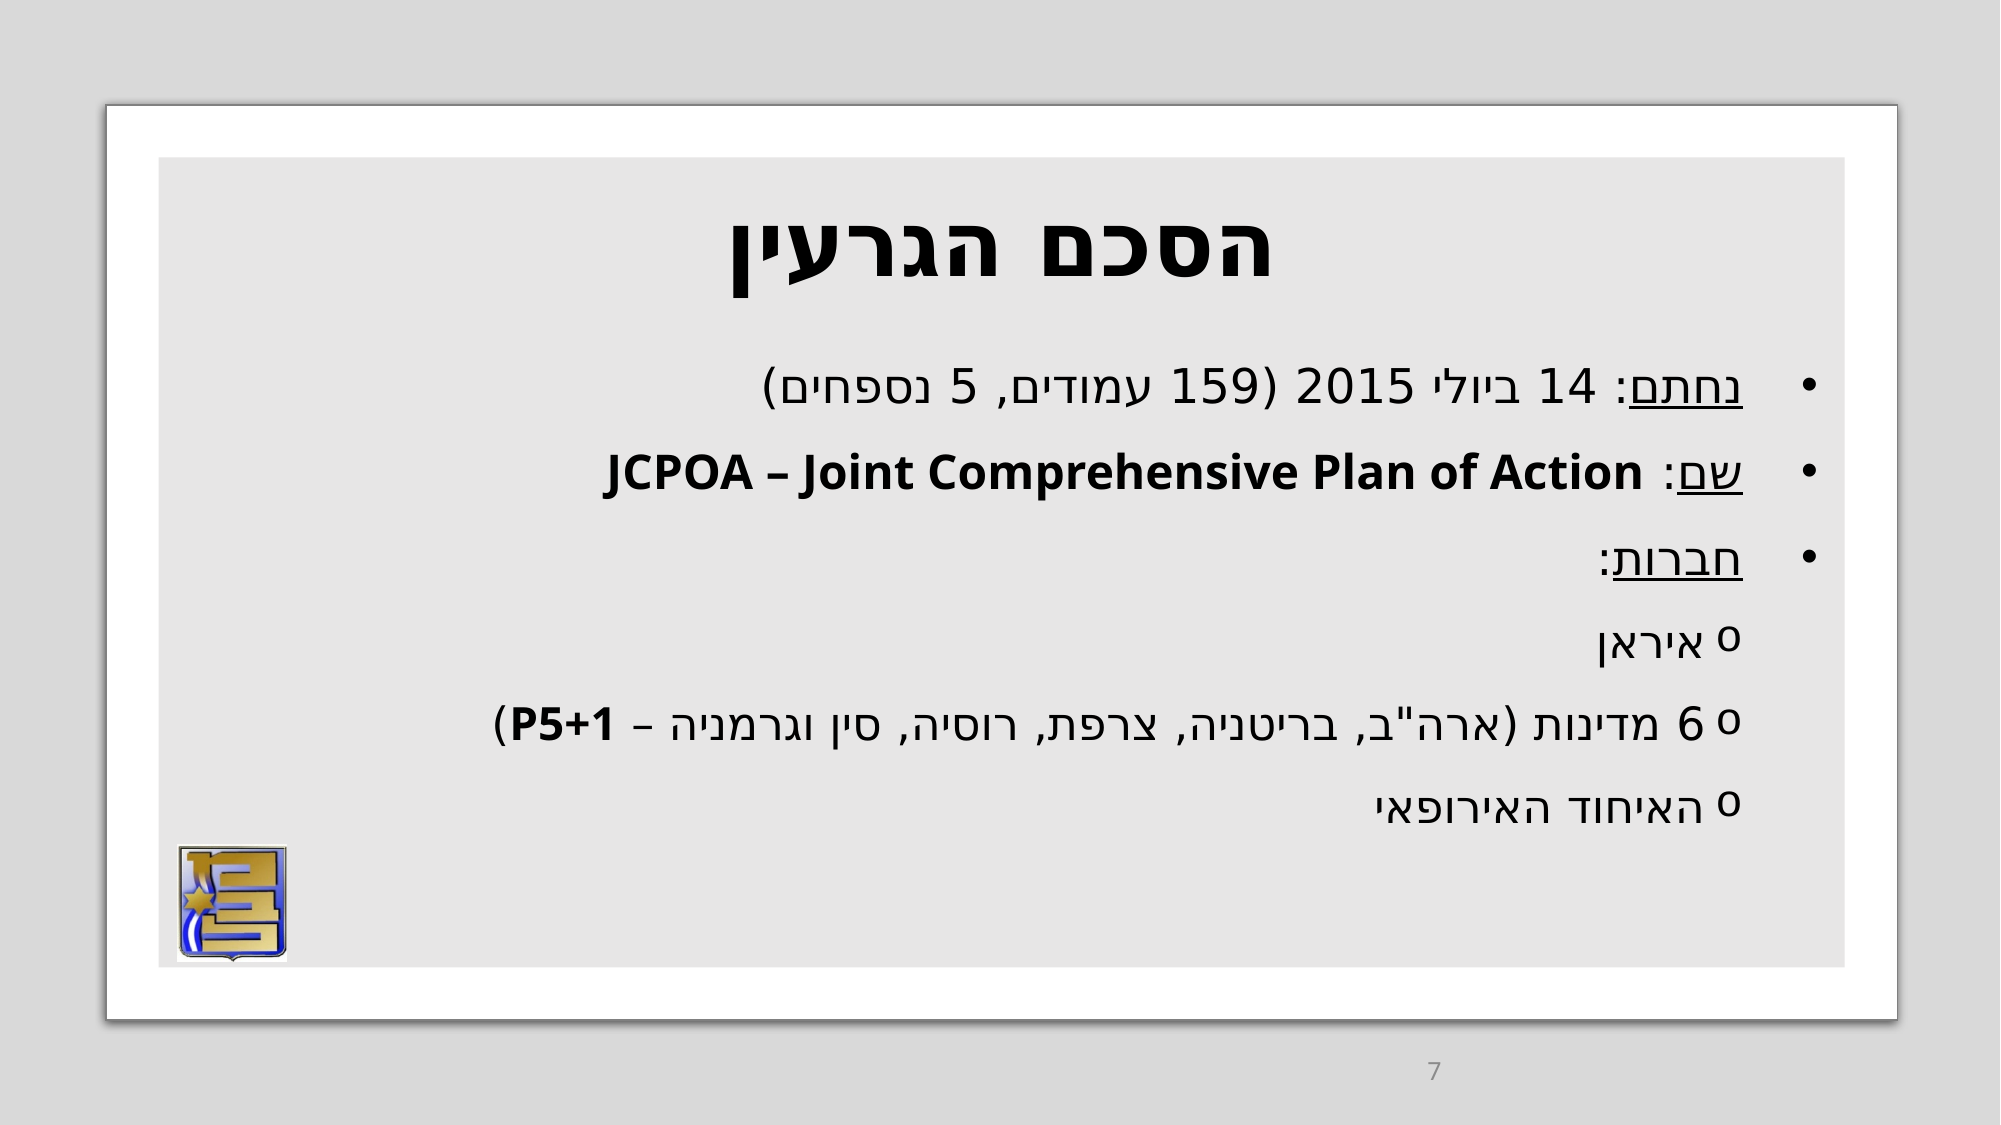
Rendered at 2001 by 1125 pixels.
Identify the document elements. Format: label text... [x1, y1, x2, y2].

title הסכם הגרעין [211, 171, 1793, 319]
picture [177, 844, 287, 962]
text_box [105, 104, 1898, 1021]
slide_number 7 [1412, 1042, 1863, 1103]
text_box נחתם: 14 ביולי 2015 (159 עמודים, 5 נספחים) שם: JCPOA – Joint Comprehensive Plan of Action חברות: איראן 6 מדינות (ארה"ב, בריטניה, צרפת, רוסיה, סין וגרמניה – P5+1) האיחוד האירופאי [158, 319, 1833, 1002]
text_box [158, 156, 1846, 968]
text_box [0, 0, 2000, 1125]
